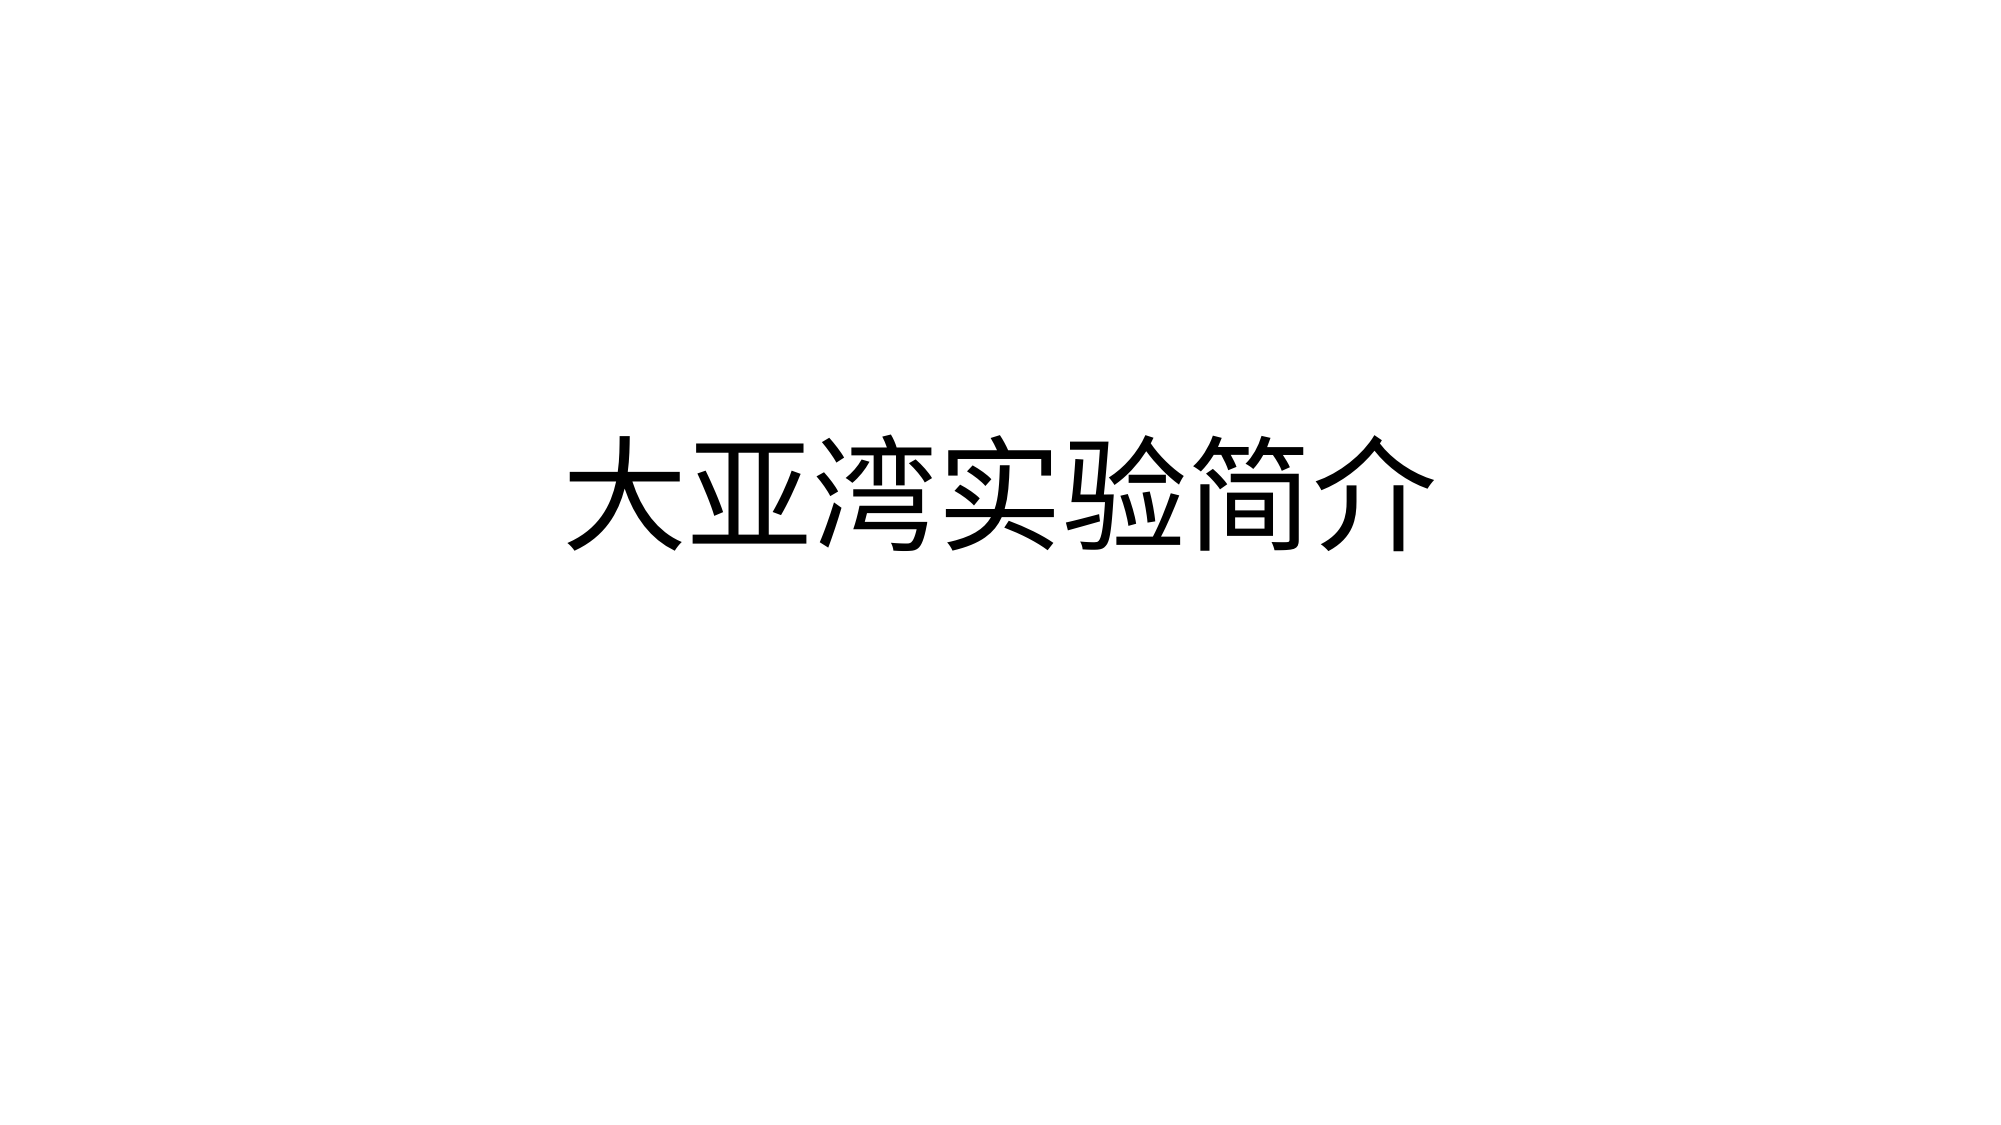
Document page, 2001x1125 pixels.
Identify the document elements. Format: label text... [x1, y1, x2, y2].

title 大亚湾实验简介 [249, 184, 1750, 576]
